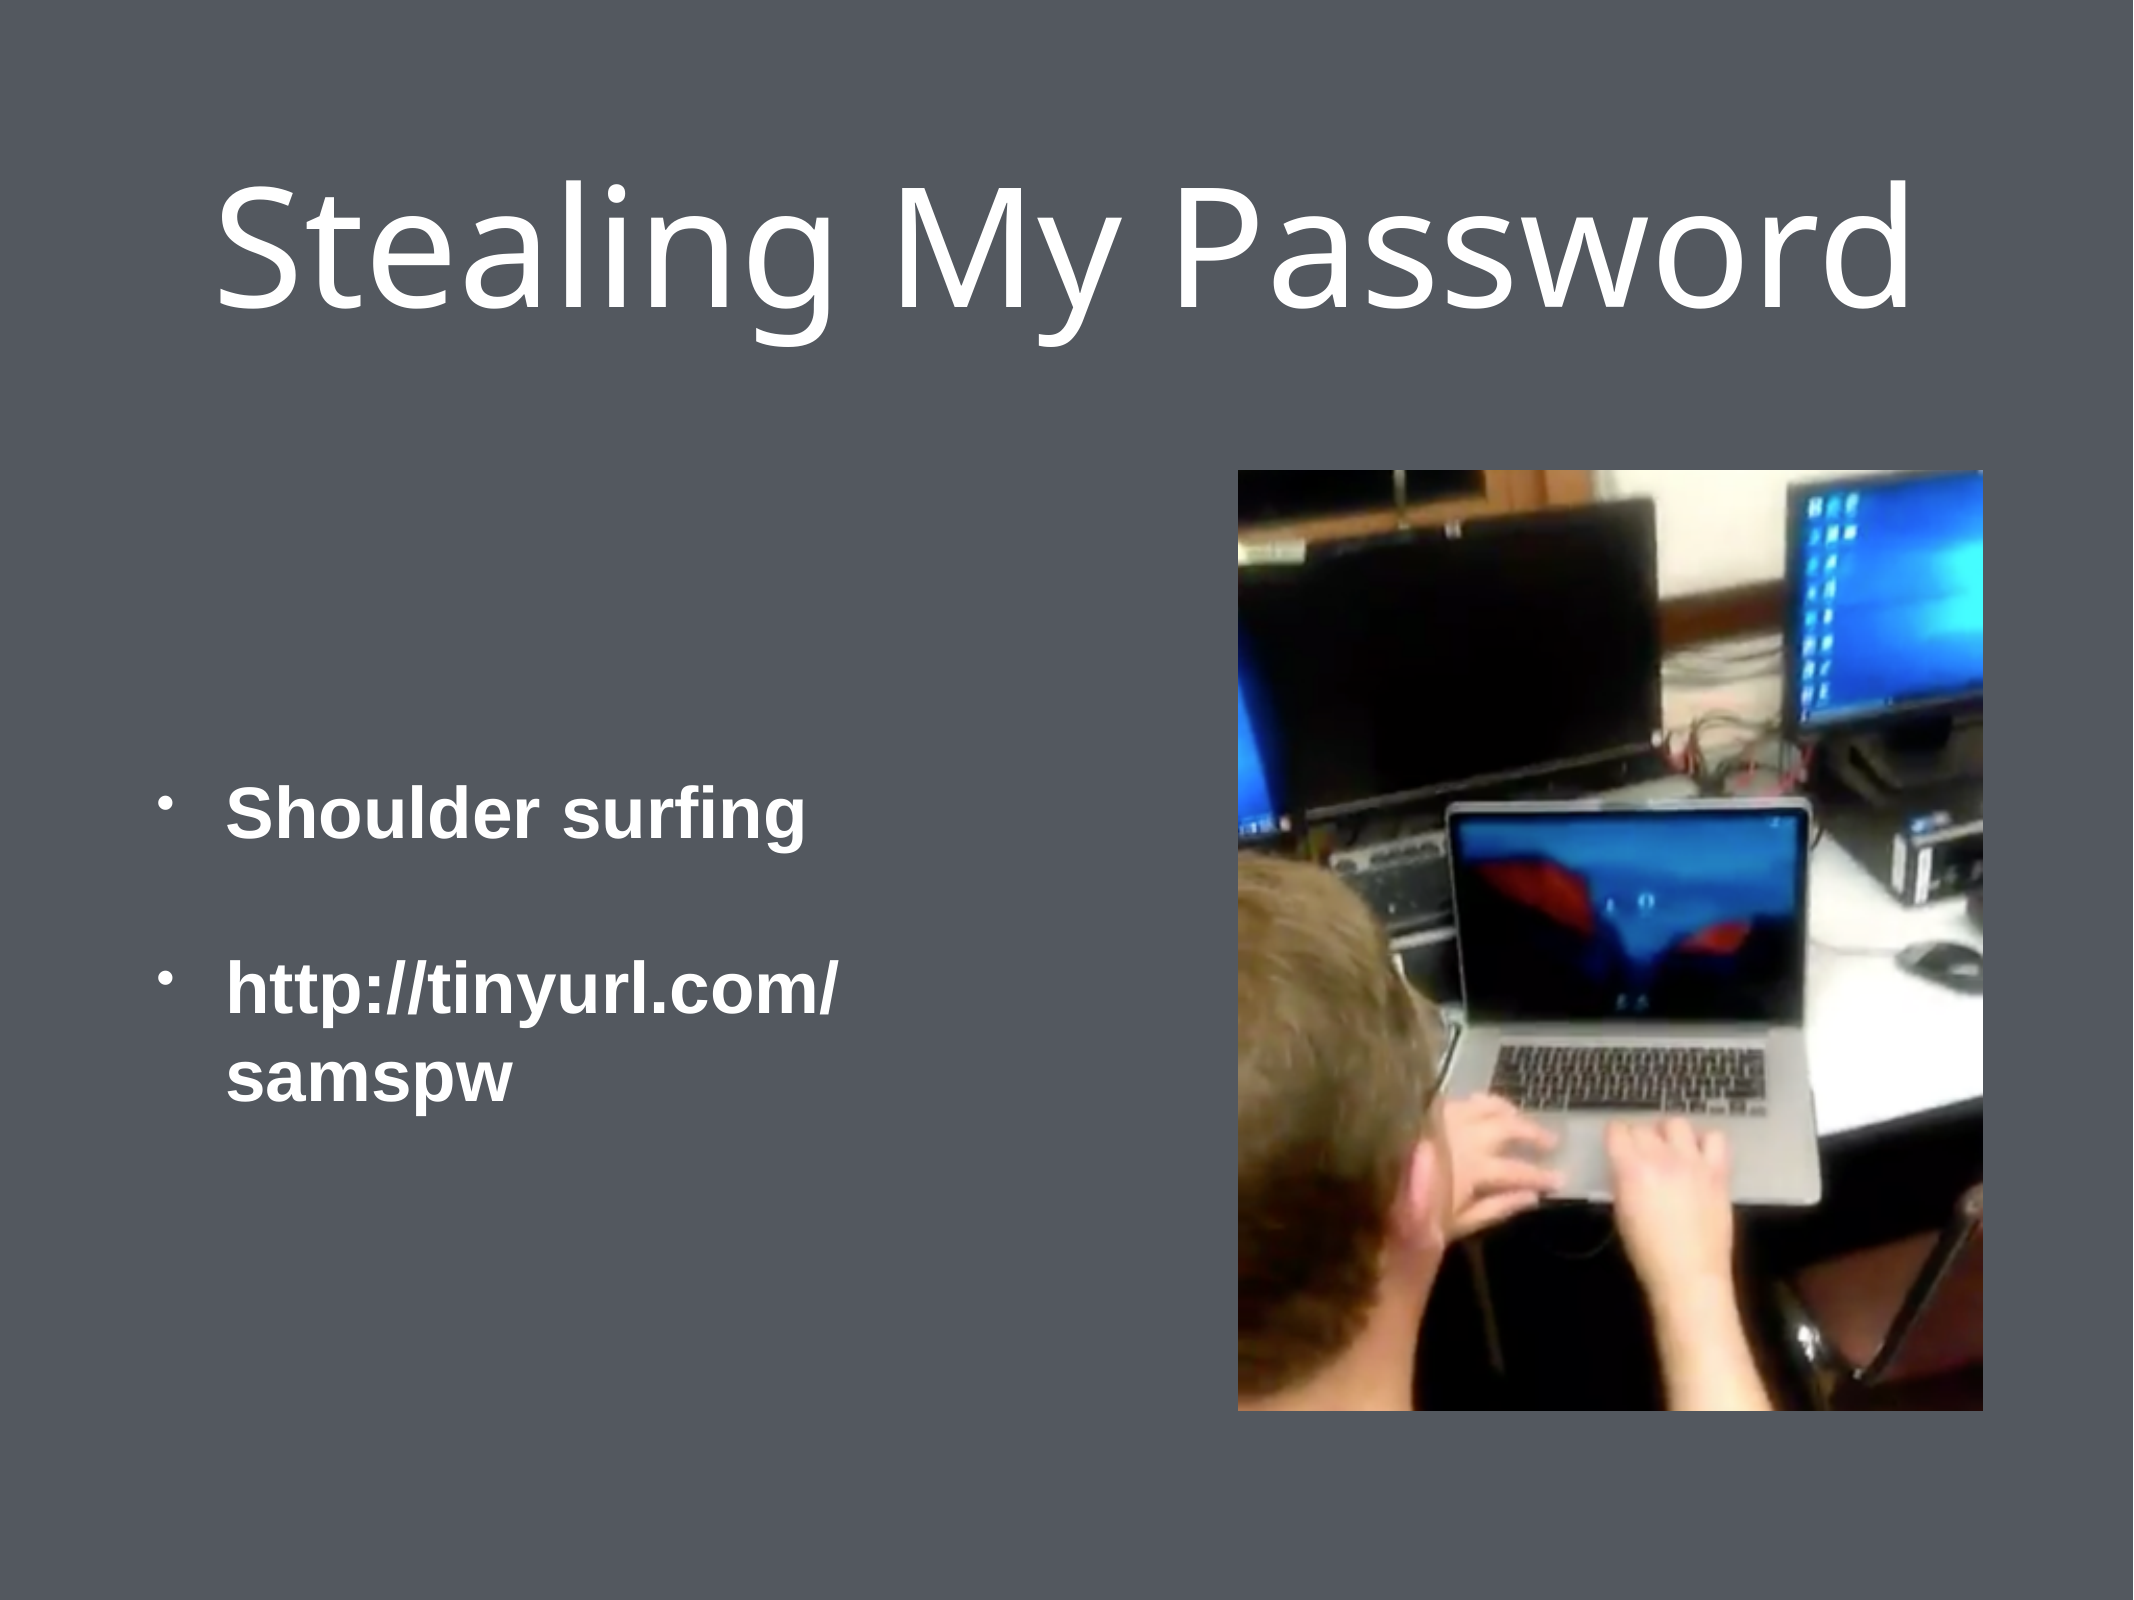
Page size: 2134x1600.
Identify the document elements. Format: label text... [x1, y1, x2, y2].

picture [1238, 470, 1983, 1411]
list Shoulder surfing http://tinyurl.com/samspw [155, 424, 1119, 1457]
title Stealing My Password [155, 66, 1978, 416]
